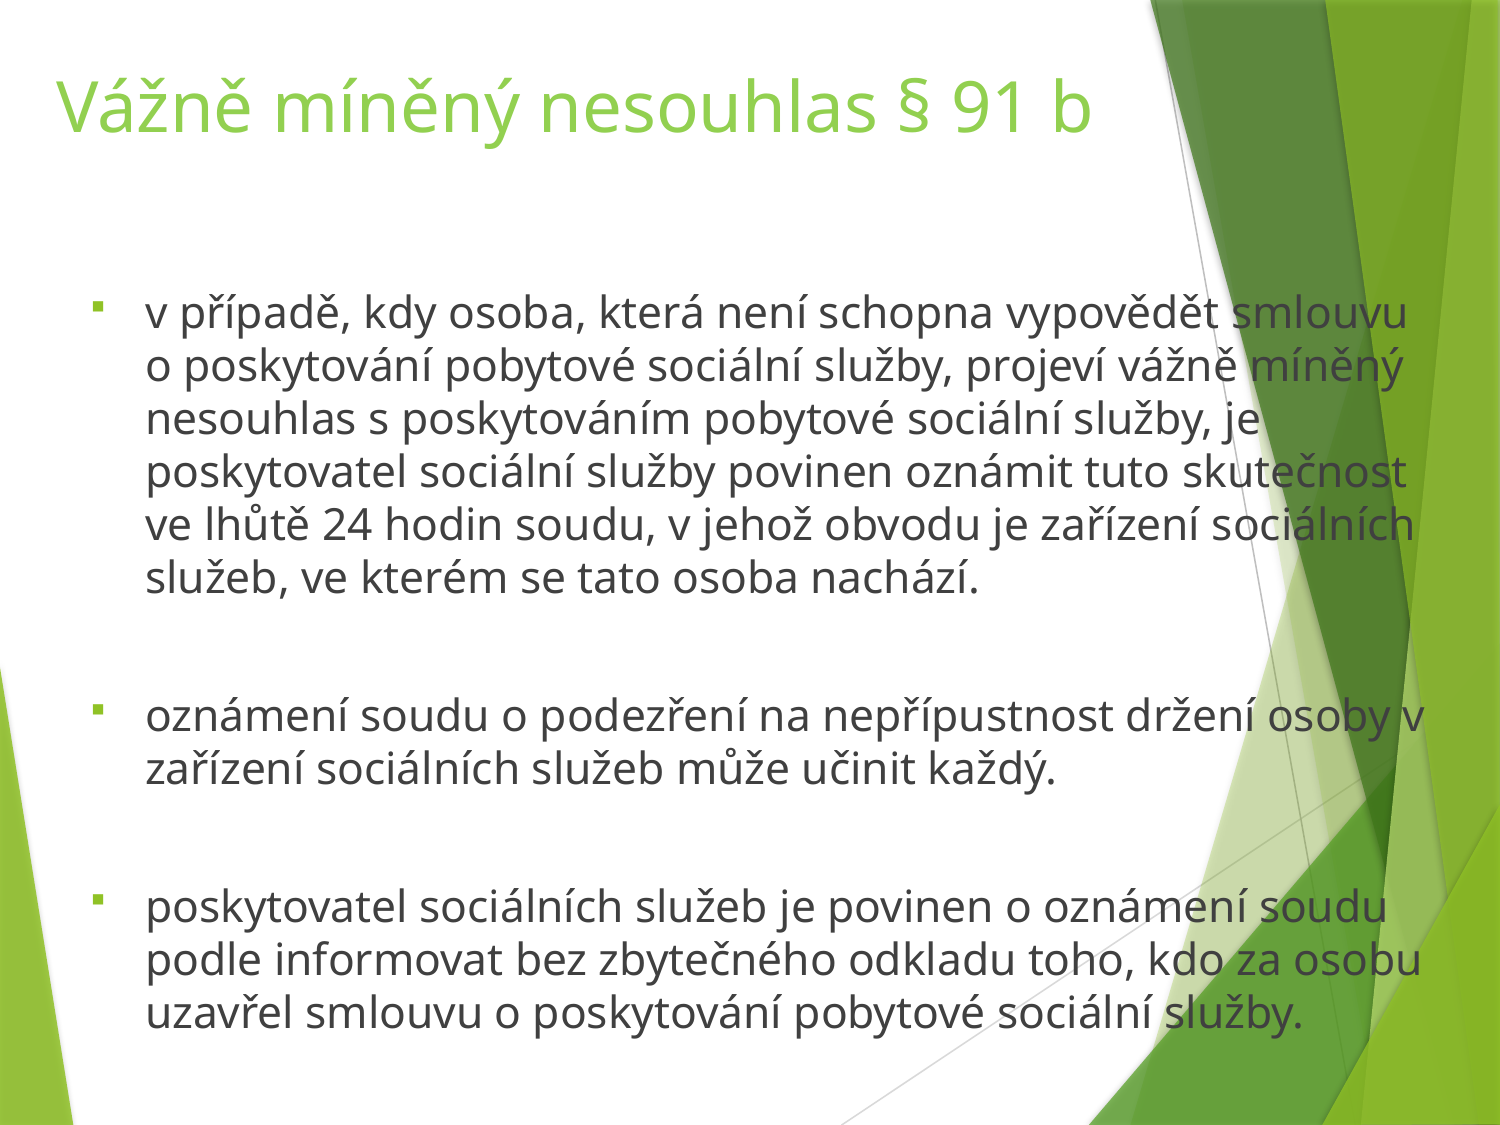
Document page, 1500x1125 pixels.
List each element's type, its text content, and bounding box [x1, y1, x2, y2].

title Vážně míněný nesouhlas § 91 b [41, 54, 1471, 197]
list v případě, kdy osoba, která není schopna vypovědět smlouvu o poskytování pobytové sociální služby, projeví vážně míněný nesouhlas s poskytováním pobytové sociální služby, je poskytovatel sociální služby povinen oznámit tuto skutečnost ve lhůtě 24 hodin soudu, v jehož obvodu je zařízení sociálních služeb, ve kterém se tato osoba nachází. oznámení soudu o podezření na nepřípustnost držení osoby v zařízení sociálních služeb může učinit každý. poskytovatel sociálních služeb je povinen o oznámení soudu podle informovat bez zbytečného odkladu toho, kdo za osobu uzavřel smlouvu o poskytování pobytové sociální služby. [75, 208, 1447, 1062]
